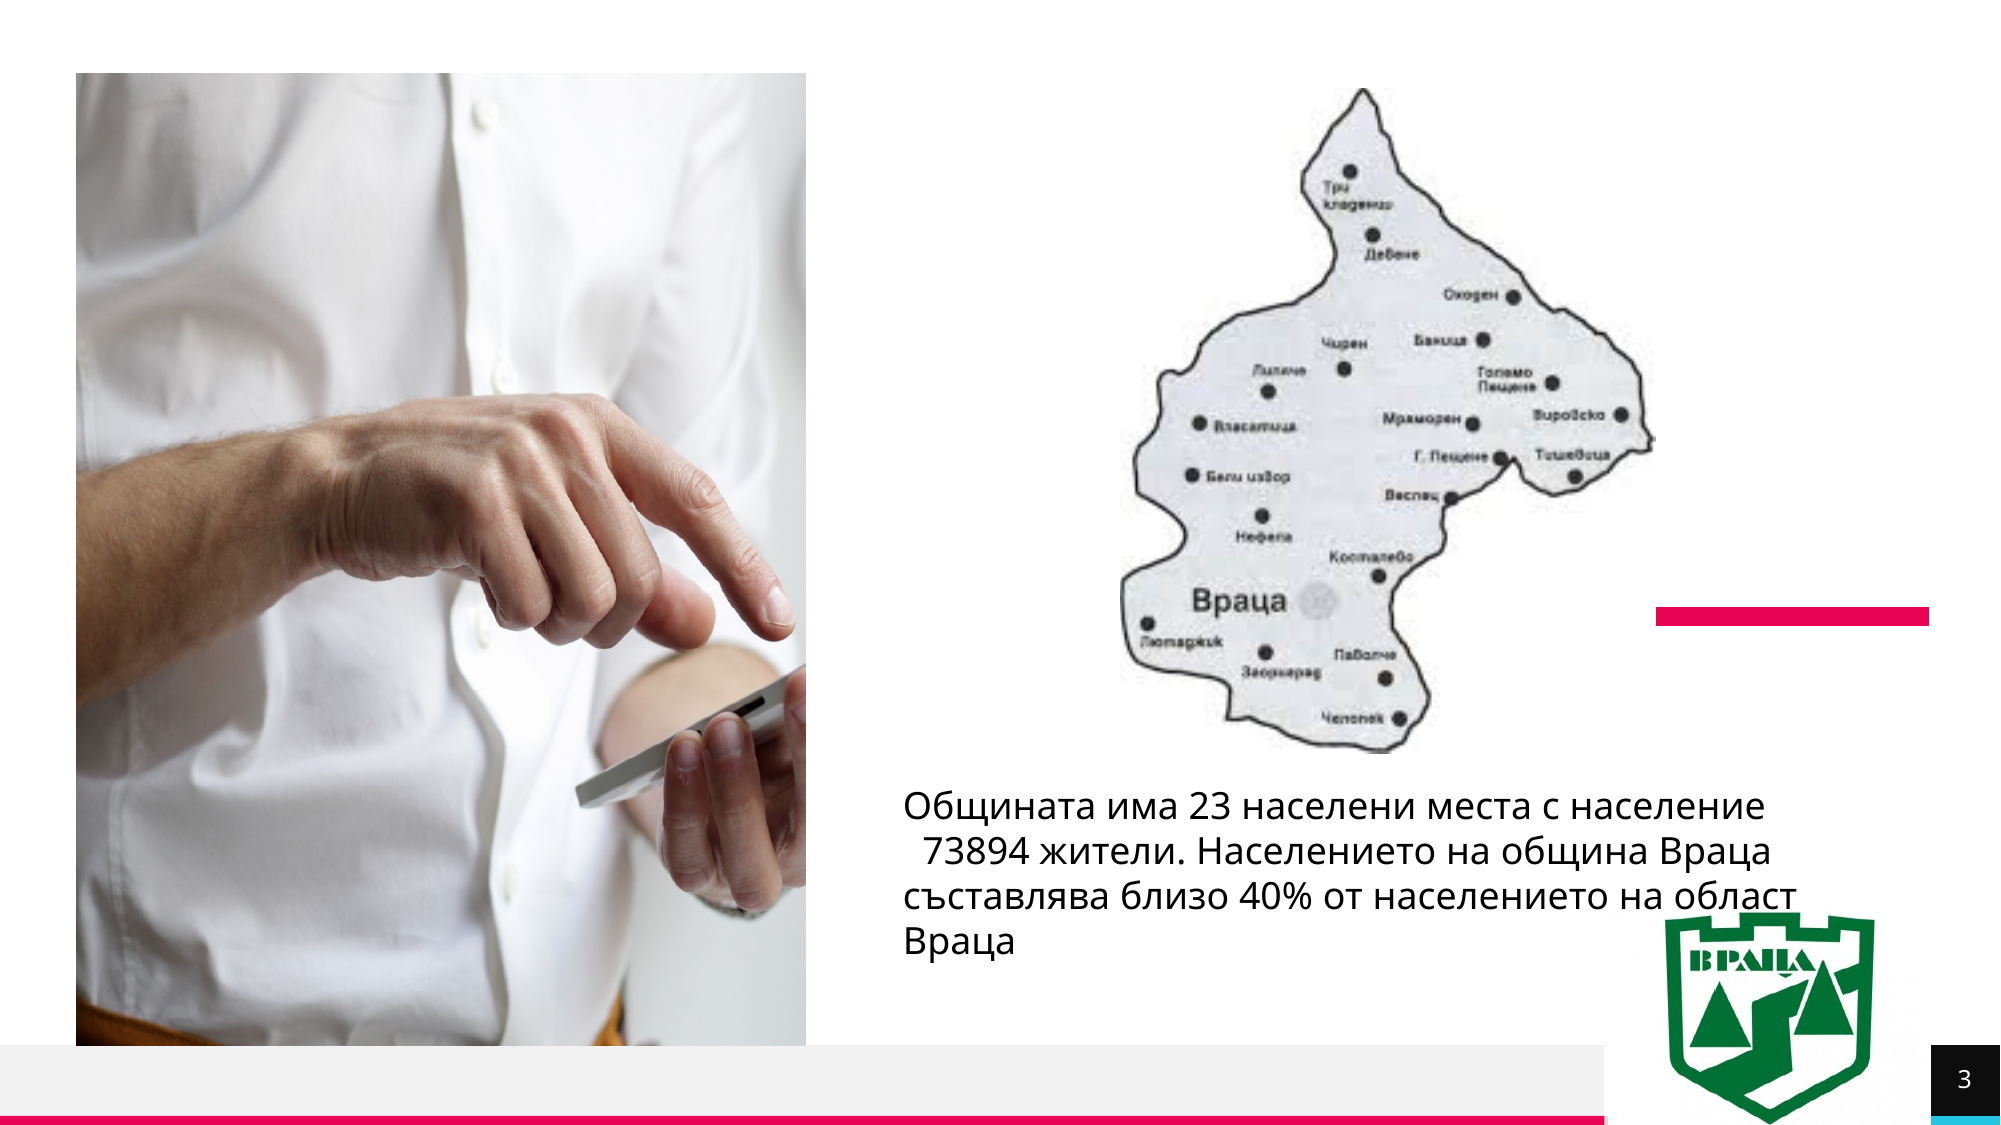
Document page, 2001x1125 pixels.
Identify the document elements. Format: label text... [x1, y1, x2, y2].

text_box Общината има 23 населени места с население 73894 жители. Населението на община Враца съставлява близо 40% от населението на област Враца [888, 774, 1889, 970]
slide_number 3 [1931, 1045, 2000, 1116]
picture [1608, 911, 1931, 1125]
picture [1120, 88, 1656, 754]
picture [76, 73, 806, 1046]
